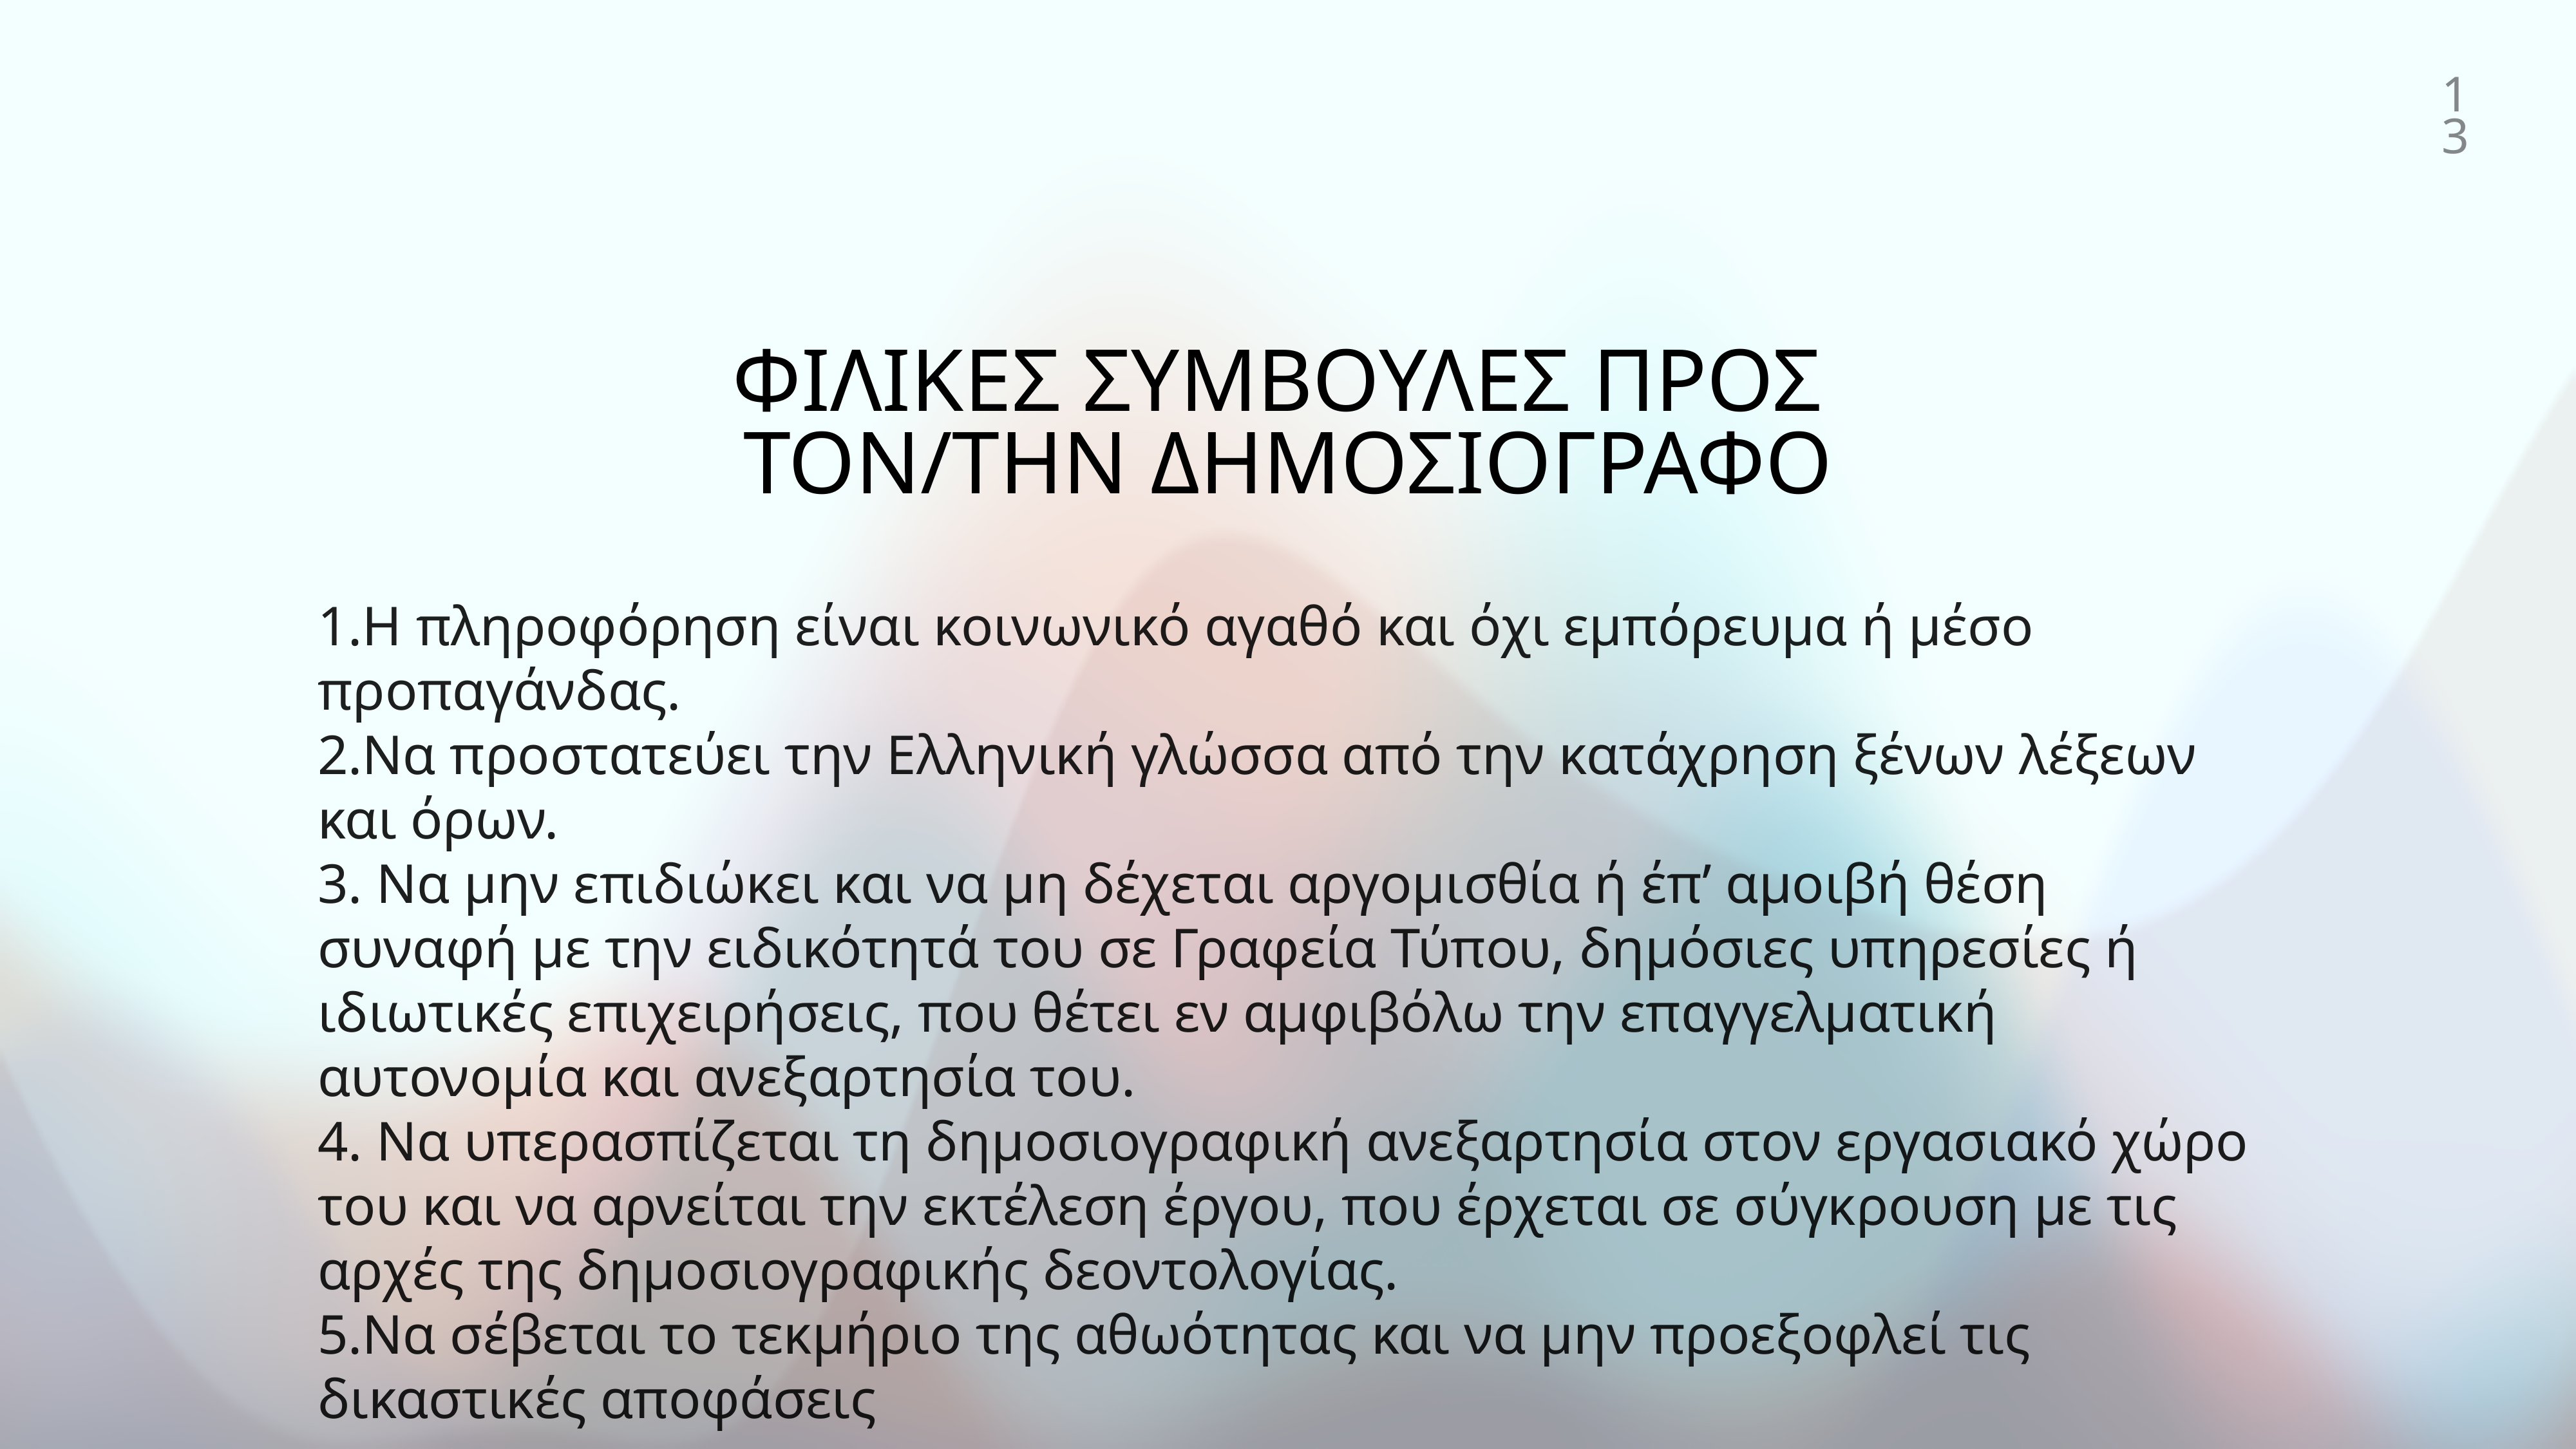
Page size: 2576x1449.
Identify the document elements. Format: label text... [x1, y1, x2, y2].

picture [0, 0, 2576, 1449]
text_box 1.Η πληροφόρηση είναι κοινωνικό αγαθό και όχι εμπόρευμα ή μέσο προπαγάνδας. 2.Να προστατεύει την Ελληνική γλώσσα από την κατάχρηση ξένων λέξεων και όρων. 3. Να μην επιδιώκει και να μη δέχεται αργομισθία ή έπ’ αμοιβή θέση συναφή με την ειδικότητά του σε Γραφεία Τύπου, δημόσιες υπηρεσίες ή ιδιωτικές επιχειρήσεις, που θέτει εν αμφιβόλω την επαγγελματική αυτονομία και ανεξαρτησία του. 4. Να υπερασπίζεται τη δημοσιογραφική ανεξαρτησία στον εργασιακό χώρο του και να αρνείται την εκτέλεση έργου, που έρχεται σε σύγκρουση με τις αρχές της δημοσιογραφικής δεοντολογίας. 5.Να σέβεται το τεκμήριο της αθωότητας και να μην προεξοφλεί τις δικαστικές αποφάσεις [312, 587, 2264, 1435]
slide_number 13 [2436, 64, 2496, 132]
subtitle ΦΙΛΙΚΕΣ ΣΥΜΒΟΥΛΕΣ προσ τον/την δημοσιογραφο [712, 293, 1864, 563]
